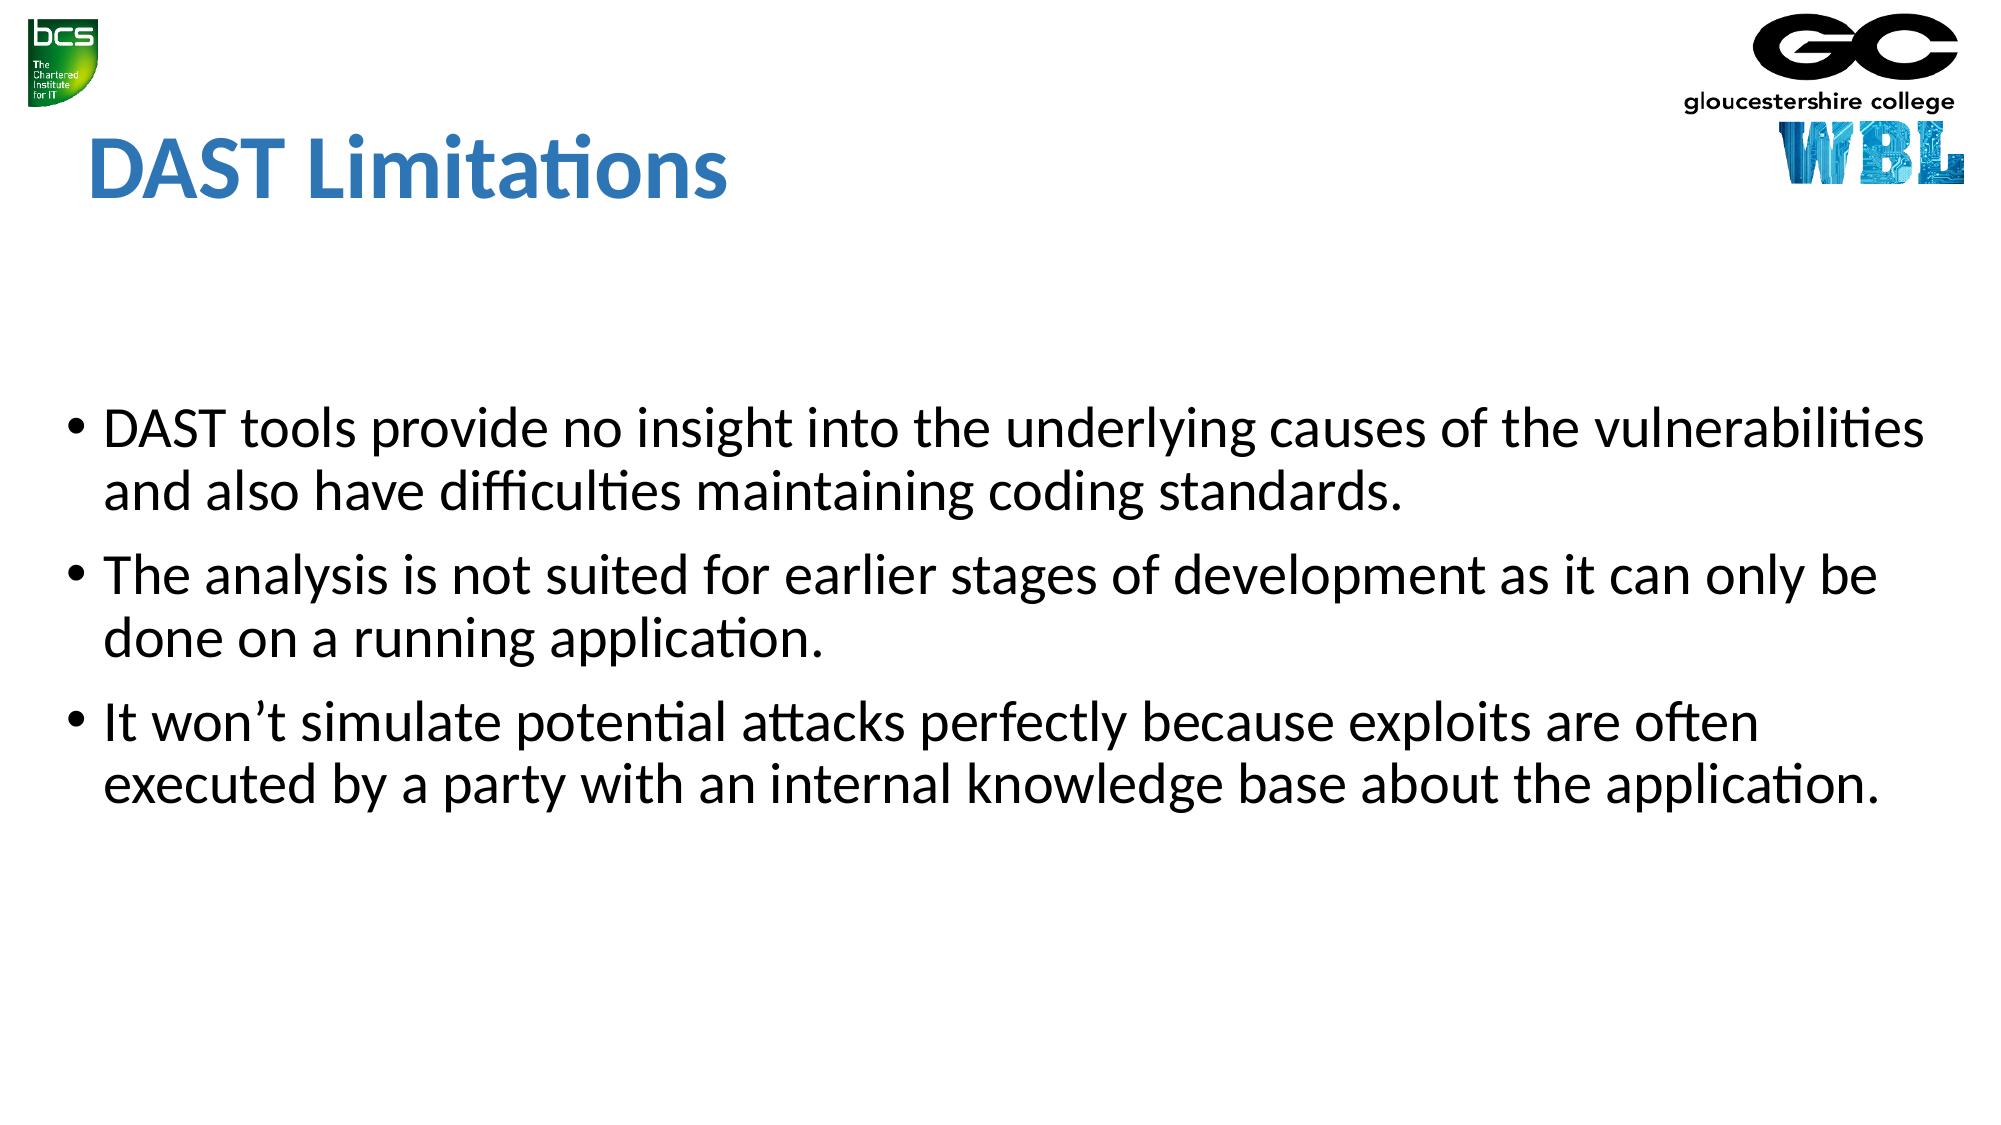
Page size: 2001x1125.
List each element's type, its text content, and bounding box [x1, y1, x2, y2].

title DAST Limitations [51, 59, 1953, 278]
picture [1953, 163, 1959, 172]
list DAST tools provide no insight into the underlying causes of the vulnerabilities and also have difficulties maintaining coding standards. The analysis is not suited for earlier stages of development as it can only be done on a running application. It won’t simulate potential attacks perfectly because exploits are often executed by a party with an internal knowledge base about the application. [51, 299, 1953, 1110]
picture [1674, 5, 1964, 155]
picture [28, 19, 98, 107]
